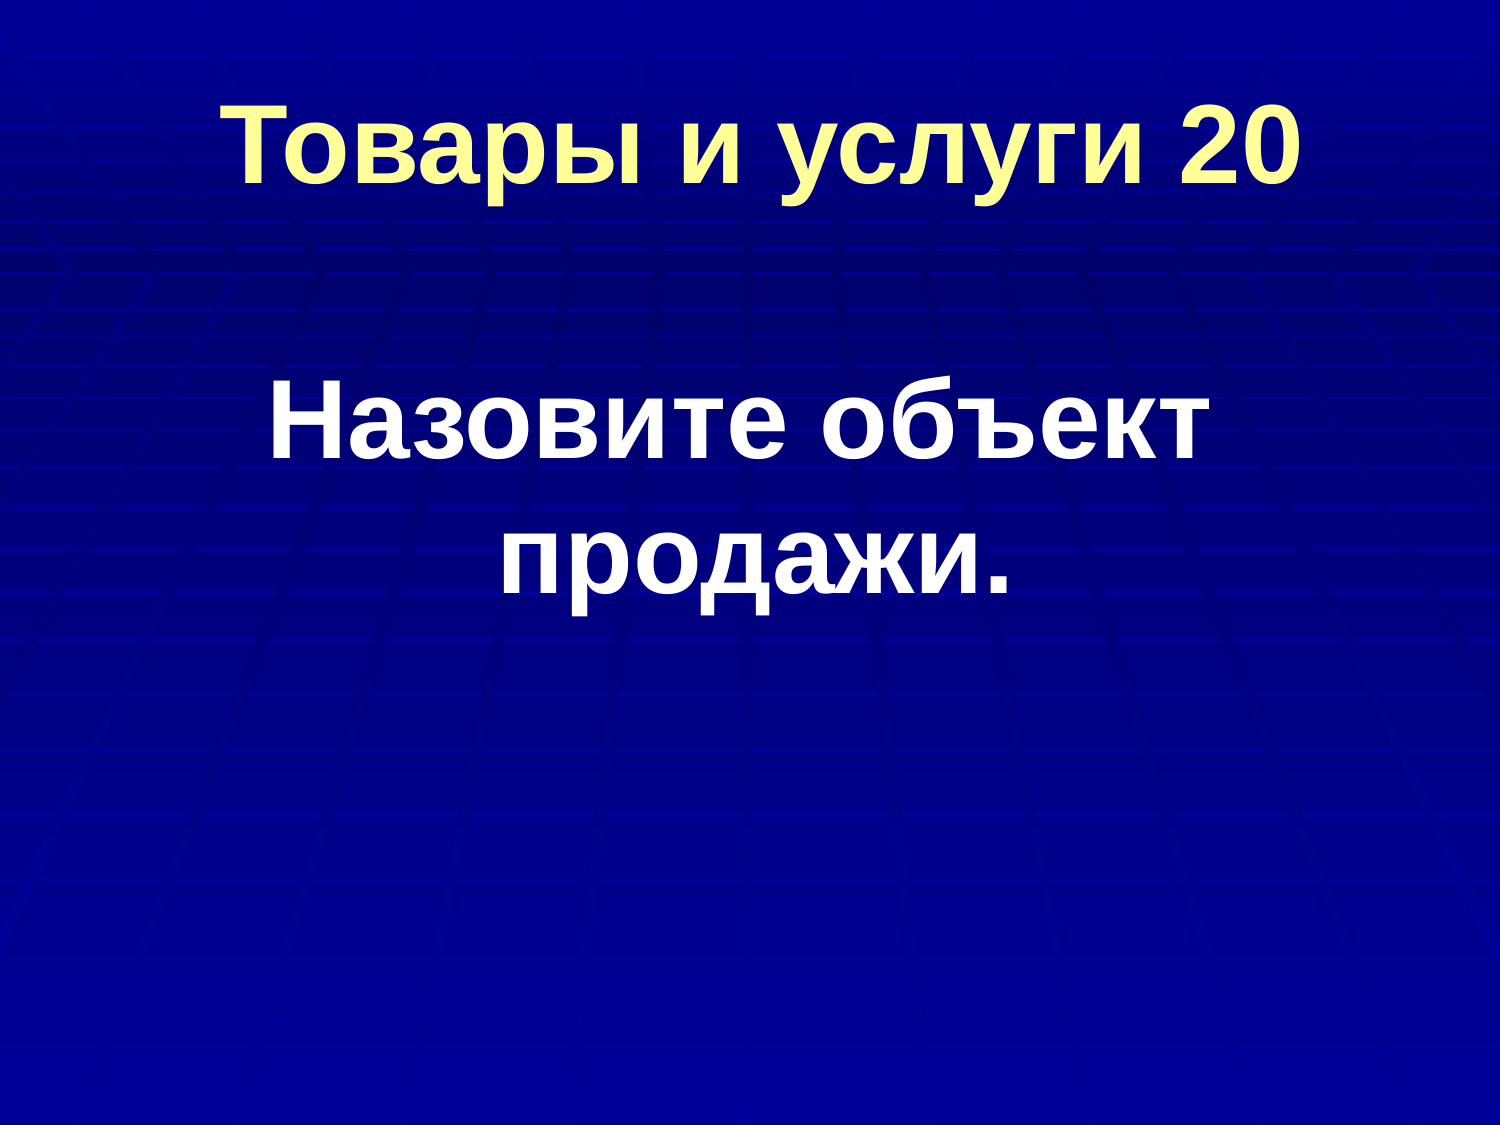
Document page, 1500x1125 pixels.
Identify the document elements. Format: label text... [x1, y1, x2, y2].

list Назовите объект продажи. [52, 337, 1403, 859]
title Товары и услуги 20 [74, 44, 1425, 233]
